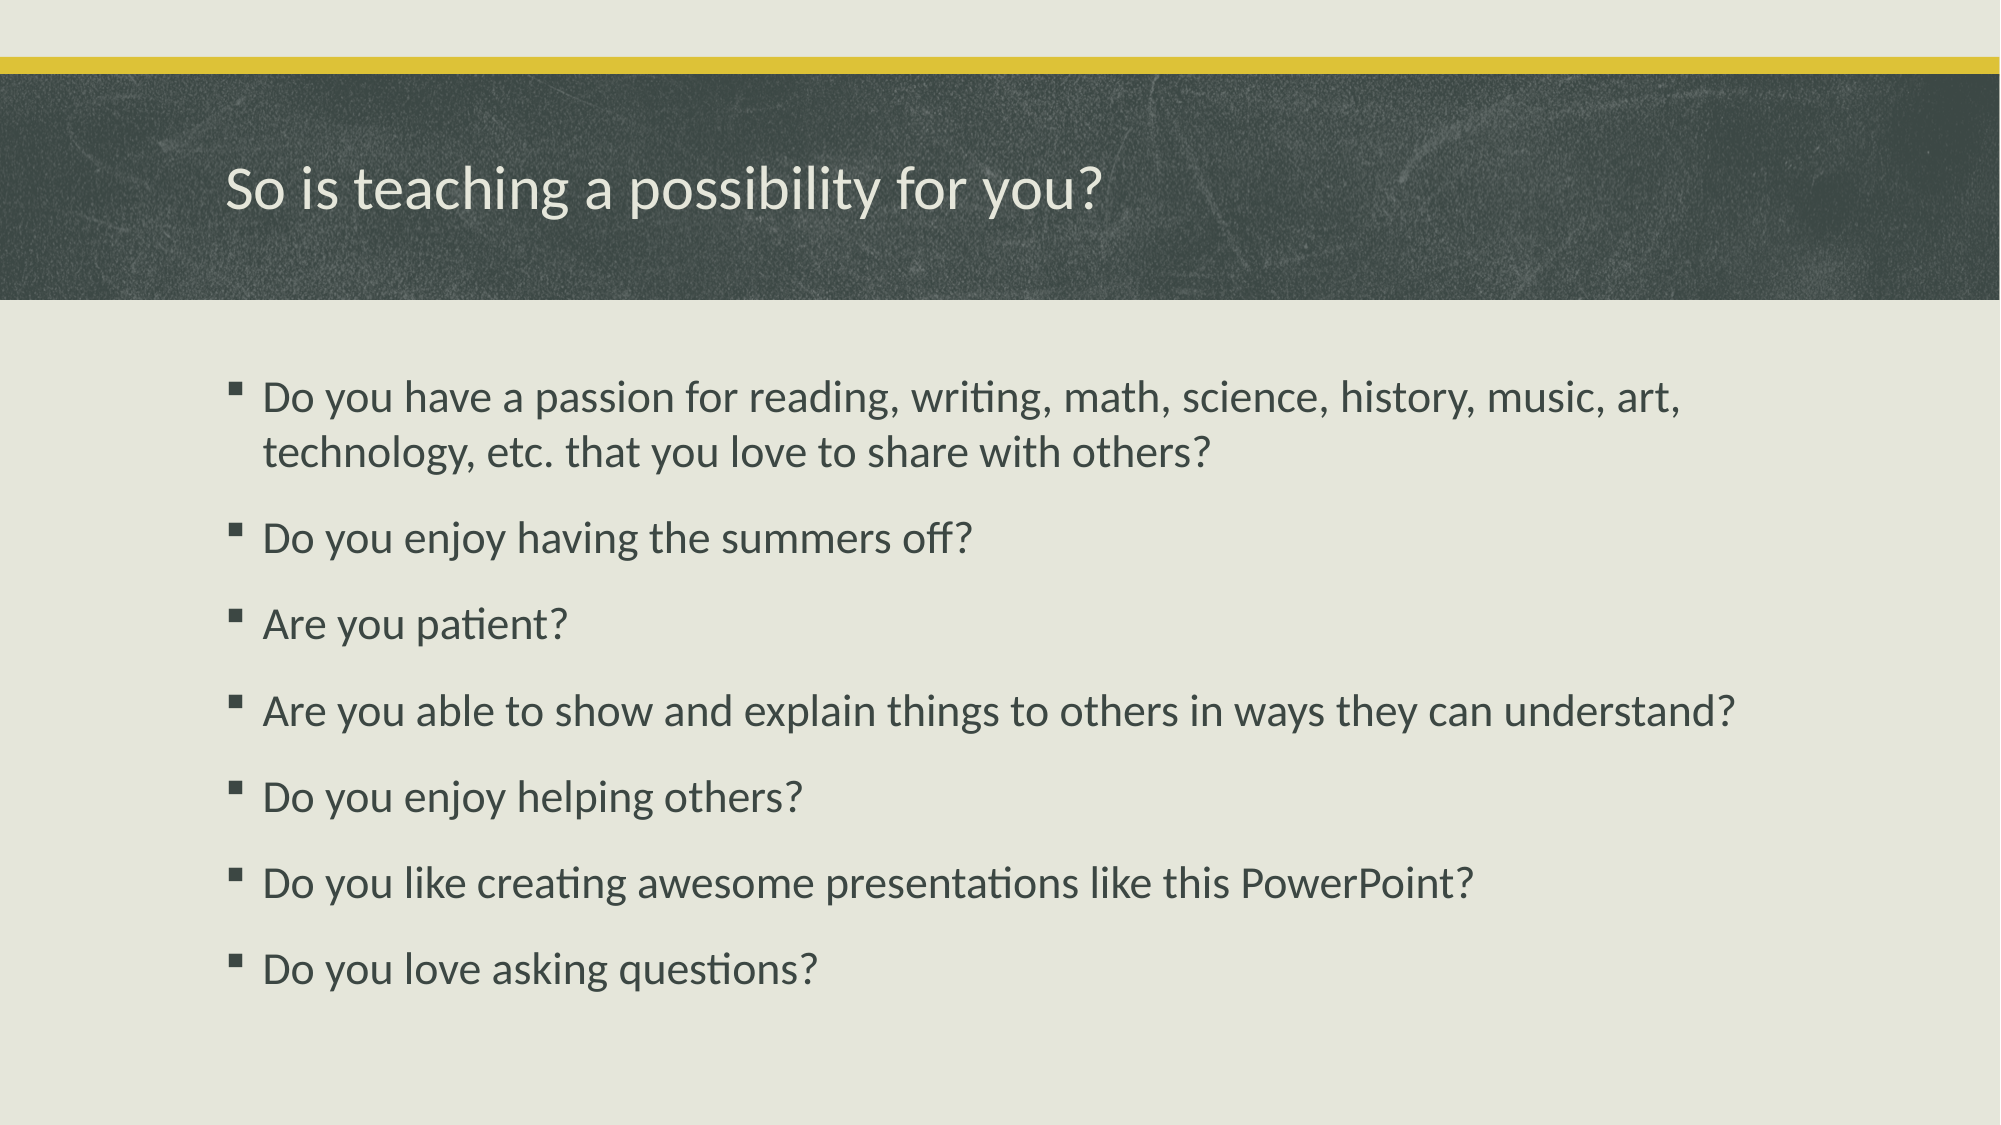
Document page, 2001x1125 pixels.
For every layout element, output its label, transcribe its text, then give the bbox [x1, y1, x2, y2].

list Do you have a passion for reading, writing, math, science, history, music, art, technology, etc. that you love to share with others? Do you enjoy having the summers off? Are you patient? Are you able to show and explain things to others in ways they can understand? Do you enjoy helping others? Do you like creating awesome presentations like this PowerPoint? Do you love asking questions? [210, 359, 1790, 1014]
picture [0, 74, 2000, 300]
title So is teaching a possibility for you? [210, 76, 1790, 300]
